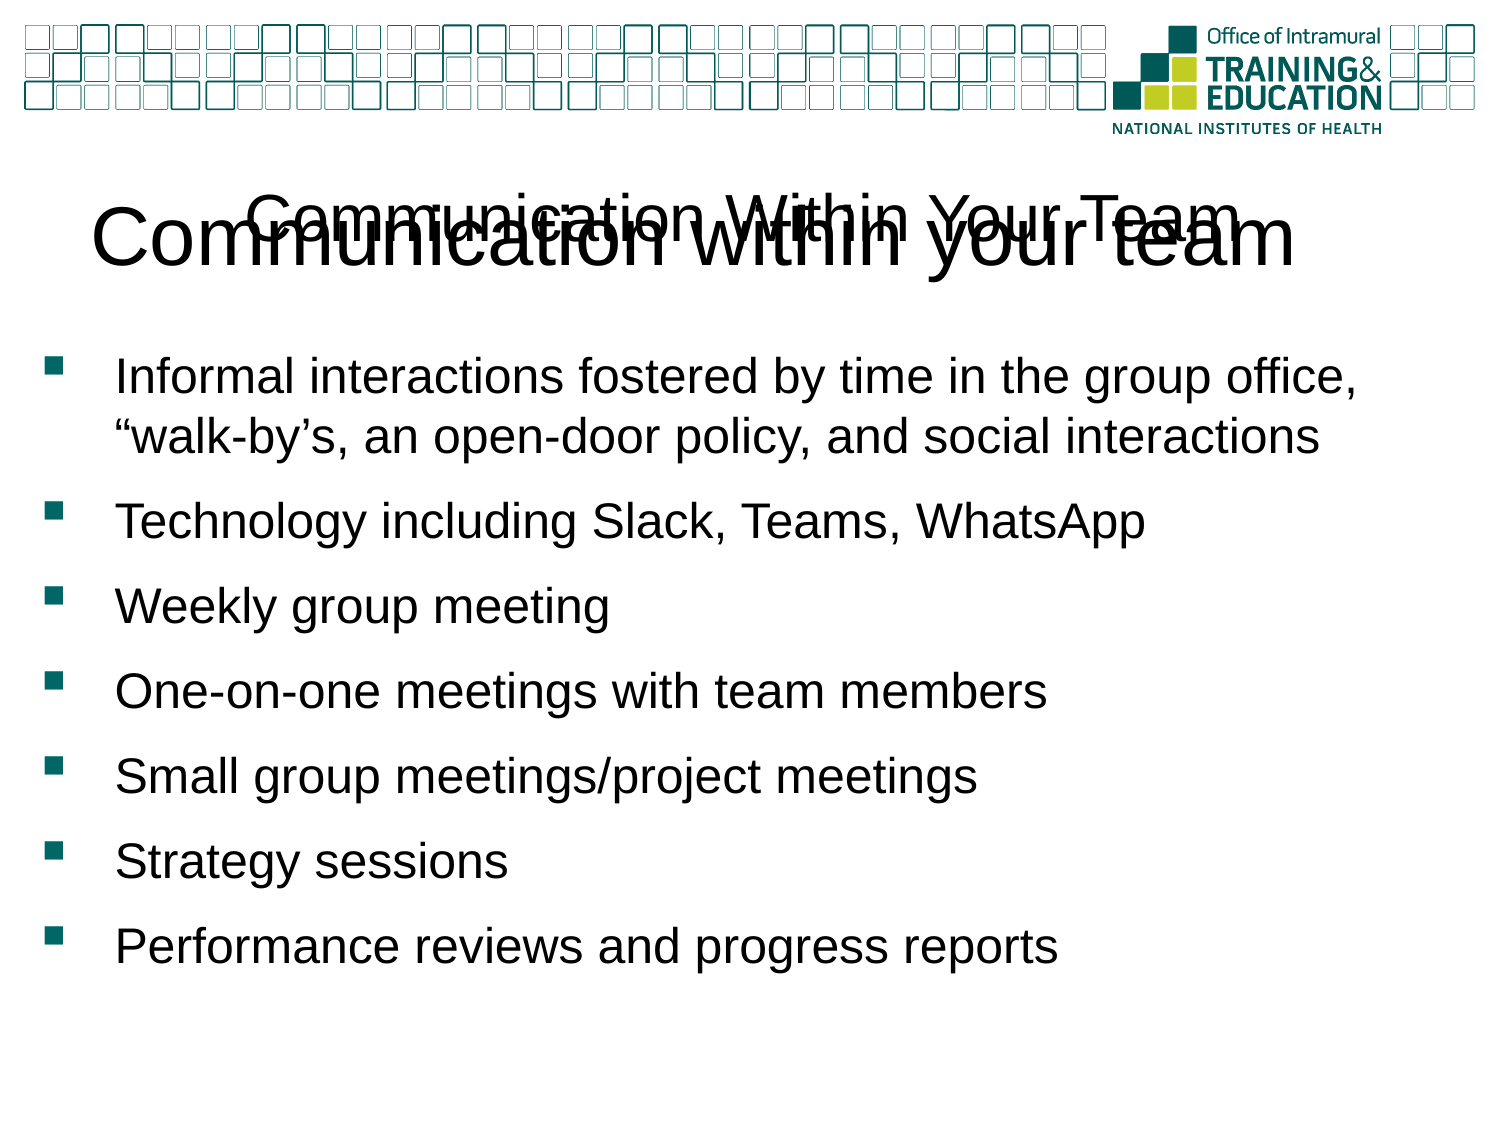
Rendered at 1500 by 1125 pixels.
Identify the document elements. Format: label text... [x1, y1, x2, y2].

picture [24, 24, 1475, 134]
title Communication within your team [75, 174, 1425, 338]
text_box Informal interactions fostered by time in the group office, “walk-by’s, an open-door policy, and social interactions Technology including Slack, Teams, WhatsApp Weekly group meeting One-on-one meetings with team members Small group meetings/project meetings Strategy sessions Performance reviews and progress reports [24, 336, 1463, 981]
text_box Communication Within Your Team [24, 167, 1463, 263]
